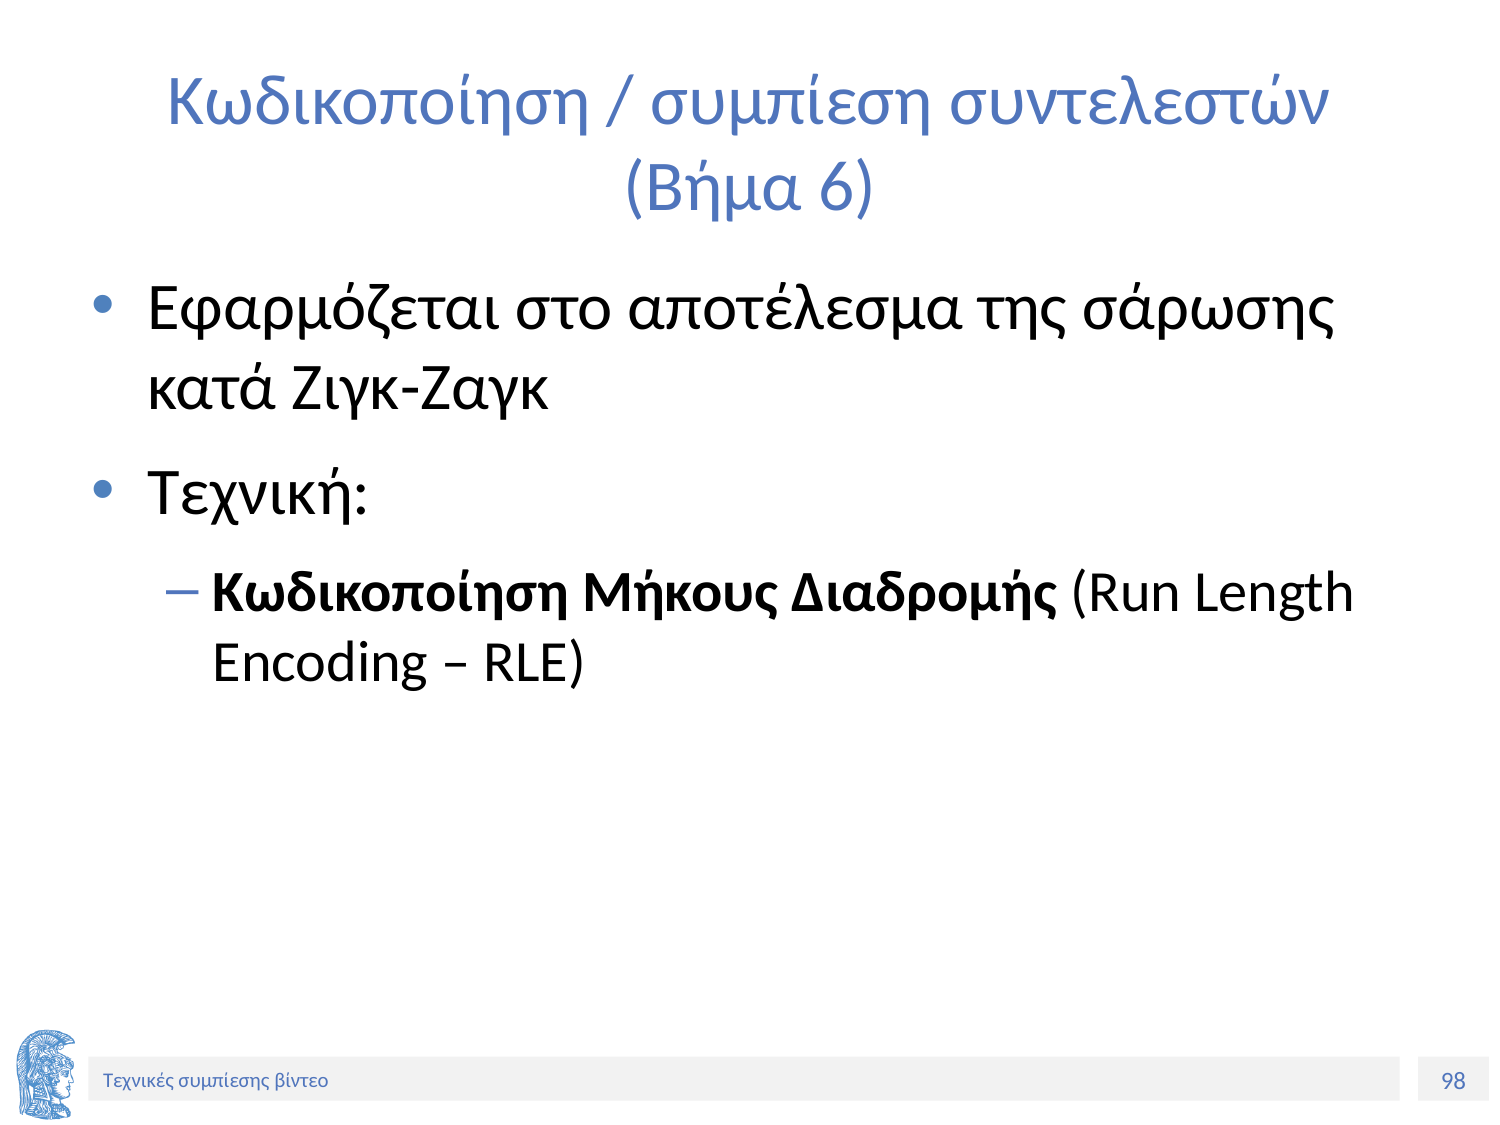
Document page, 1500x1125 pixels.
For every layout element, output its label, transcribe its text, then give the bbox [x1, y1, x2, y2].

title Κωδικοποίηση / συμπίεση συντελεστών (Βήμα 6) [75, 45, 1425, 233]
list Εφαρμόζεται στο αποτέλεσμα της σάρωσης κατά Ζιγκ-Ζαγκ Τεχνική: Κωδικοποίηση Μήκους Διαδρομής (Run Length Encoding – RLE) [76, 255, 1427, 998]
picture [9, 1026, 81, 1120]
